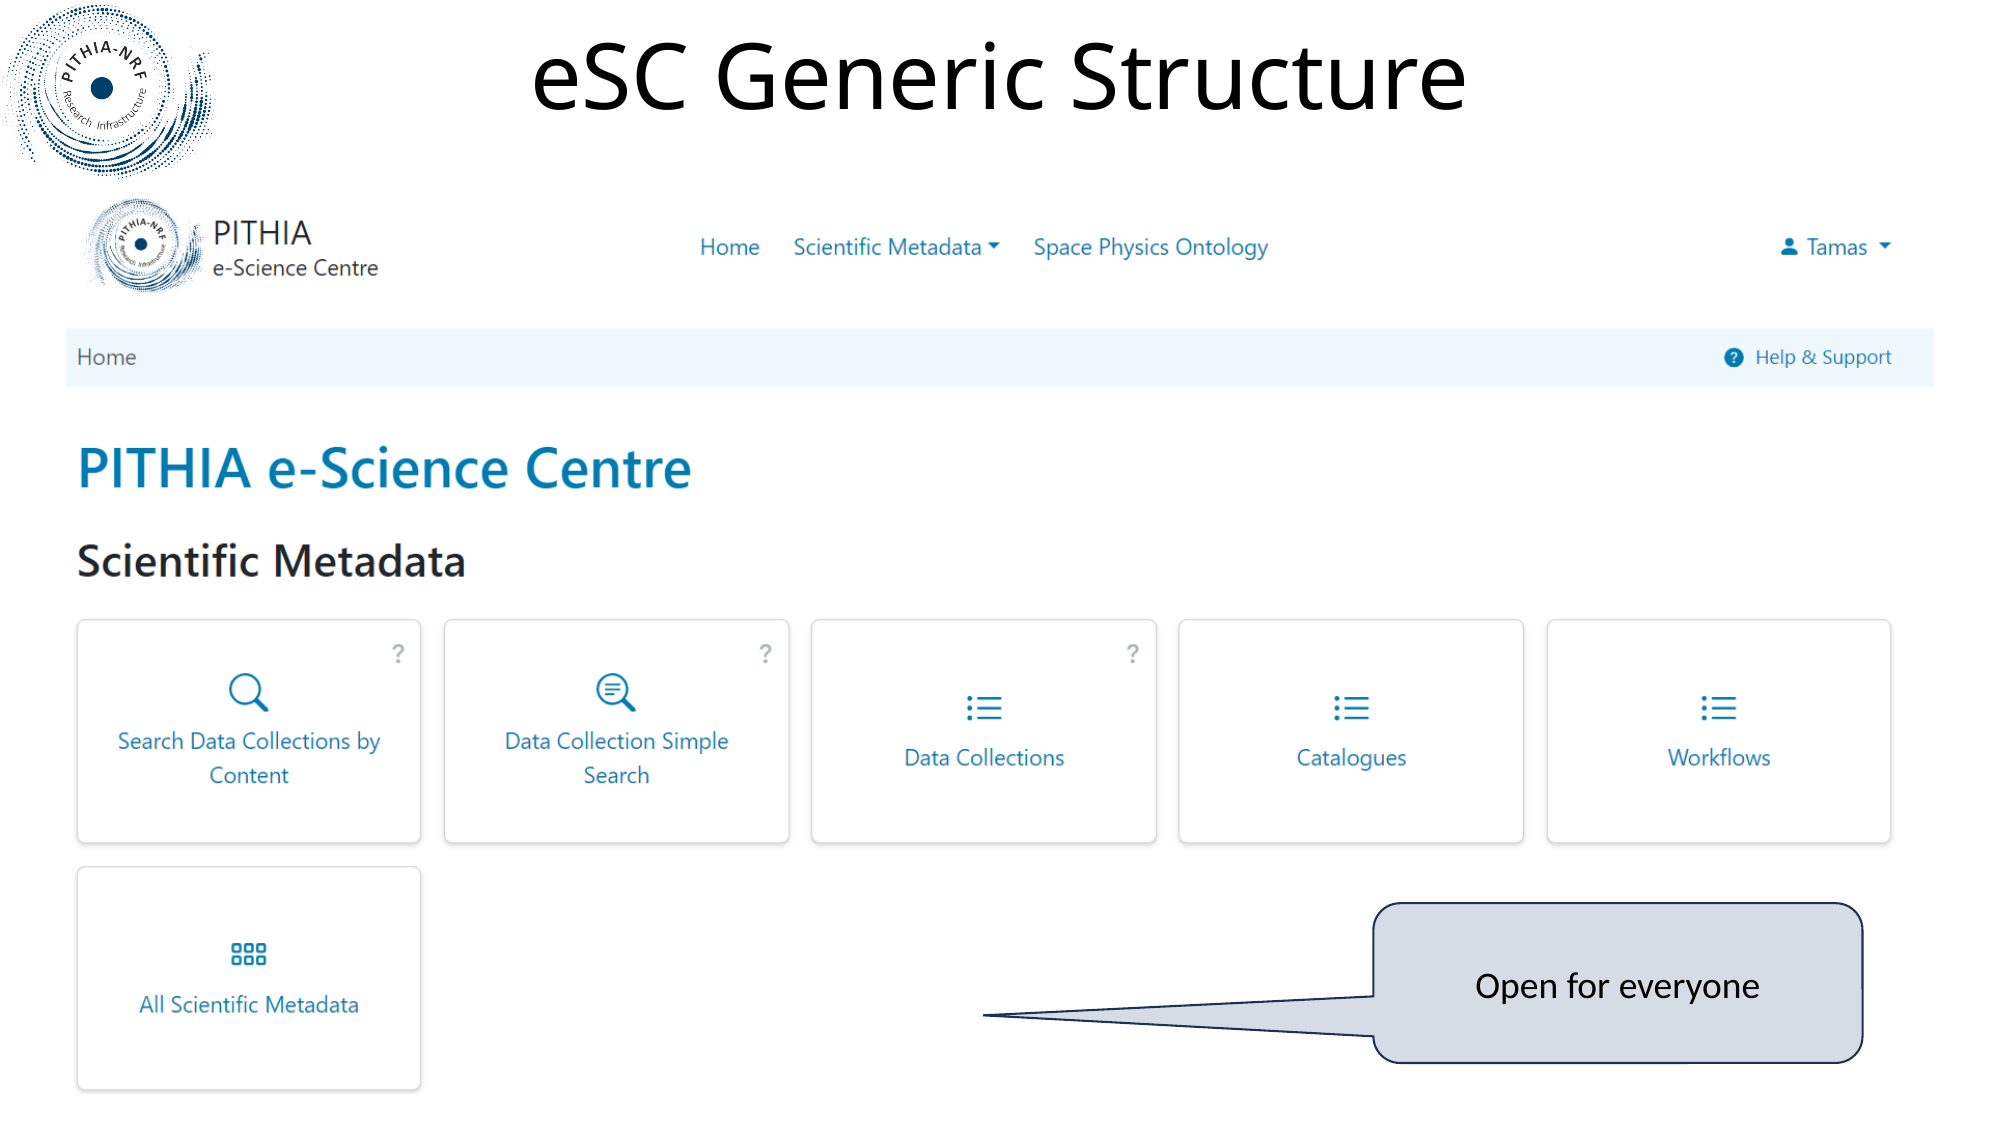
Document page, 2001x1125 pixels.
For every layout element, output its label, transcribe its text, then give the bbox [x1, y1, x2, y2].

picture [65, 188, 1935, 1094]
picture [0, 1, 232, 181]
title eSC Generic Structure [232, 10, 1863, 150]
